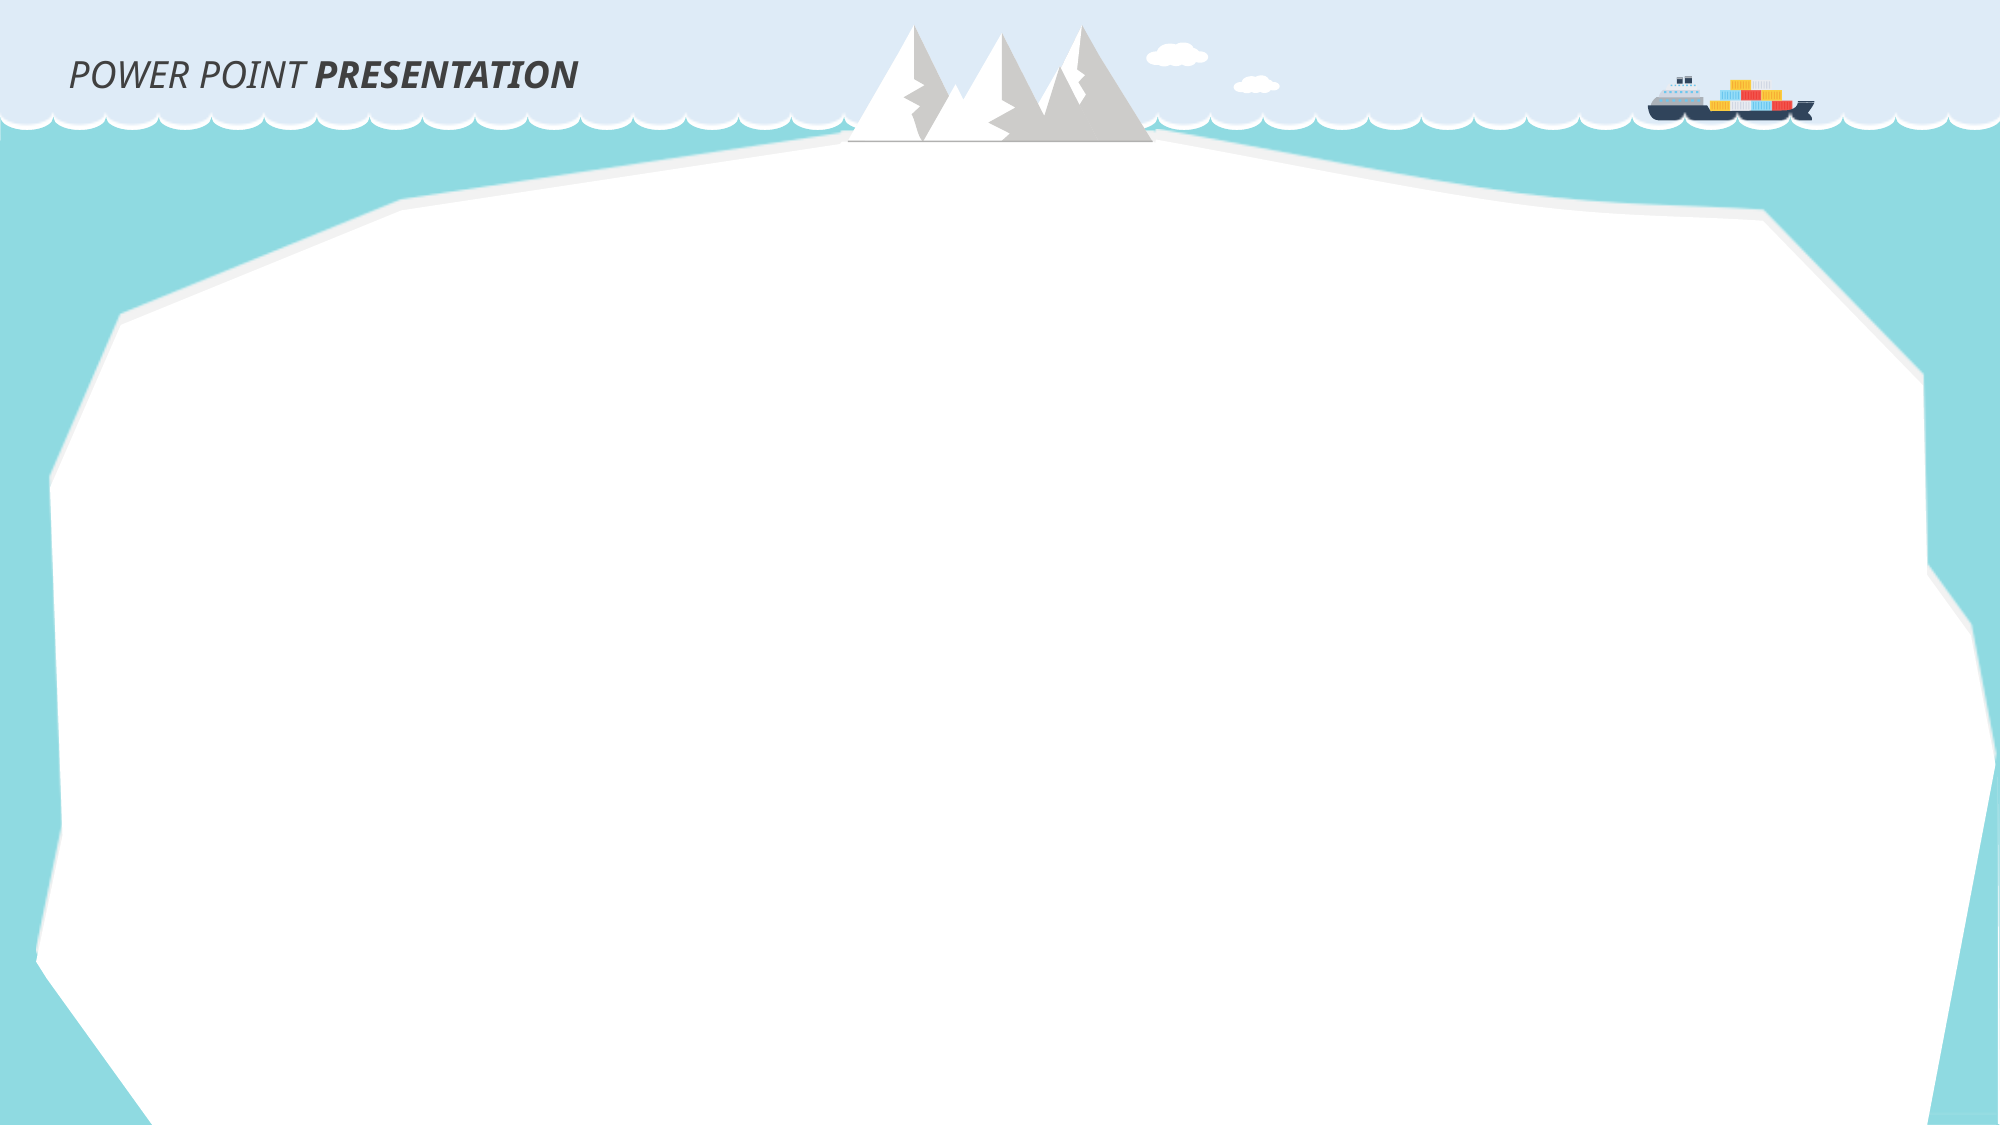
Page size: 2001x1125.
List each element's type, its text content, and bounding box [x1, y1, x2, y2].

text_box [1233, 75, 1280, 94]
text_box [847, 24, 1153, 143]
text_box POWER POINT PRESENTATION [53, 21, 594, 104]
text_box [0, 116, 2000, 1125]
text_box [1153, 42, 1209, 67]
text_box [1647, 76, 1815, 116]
